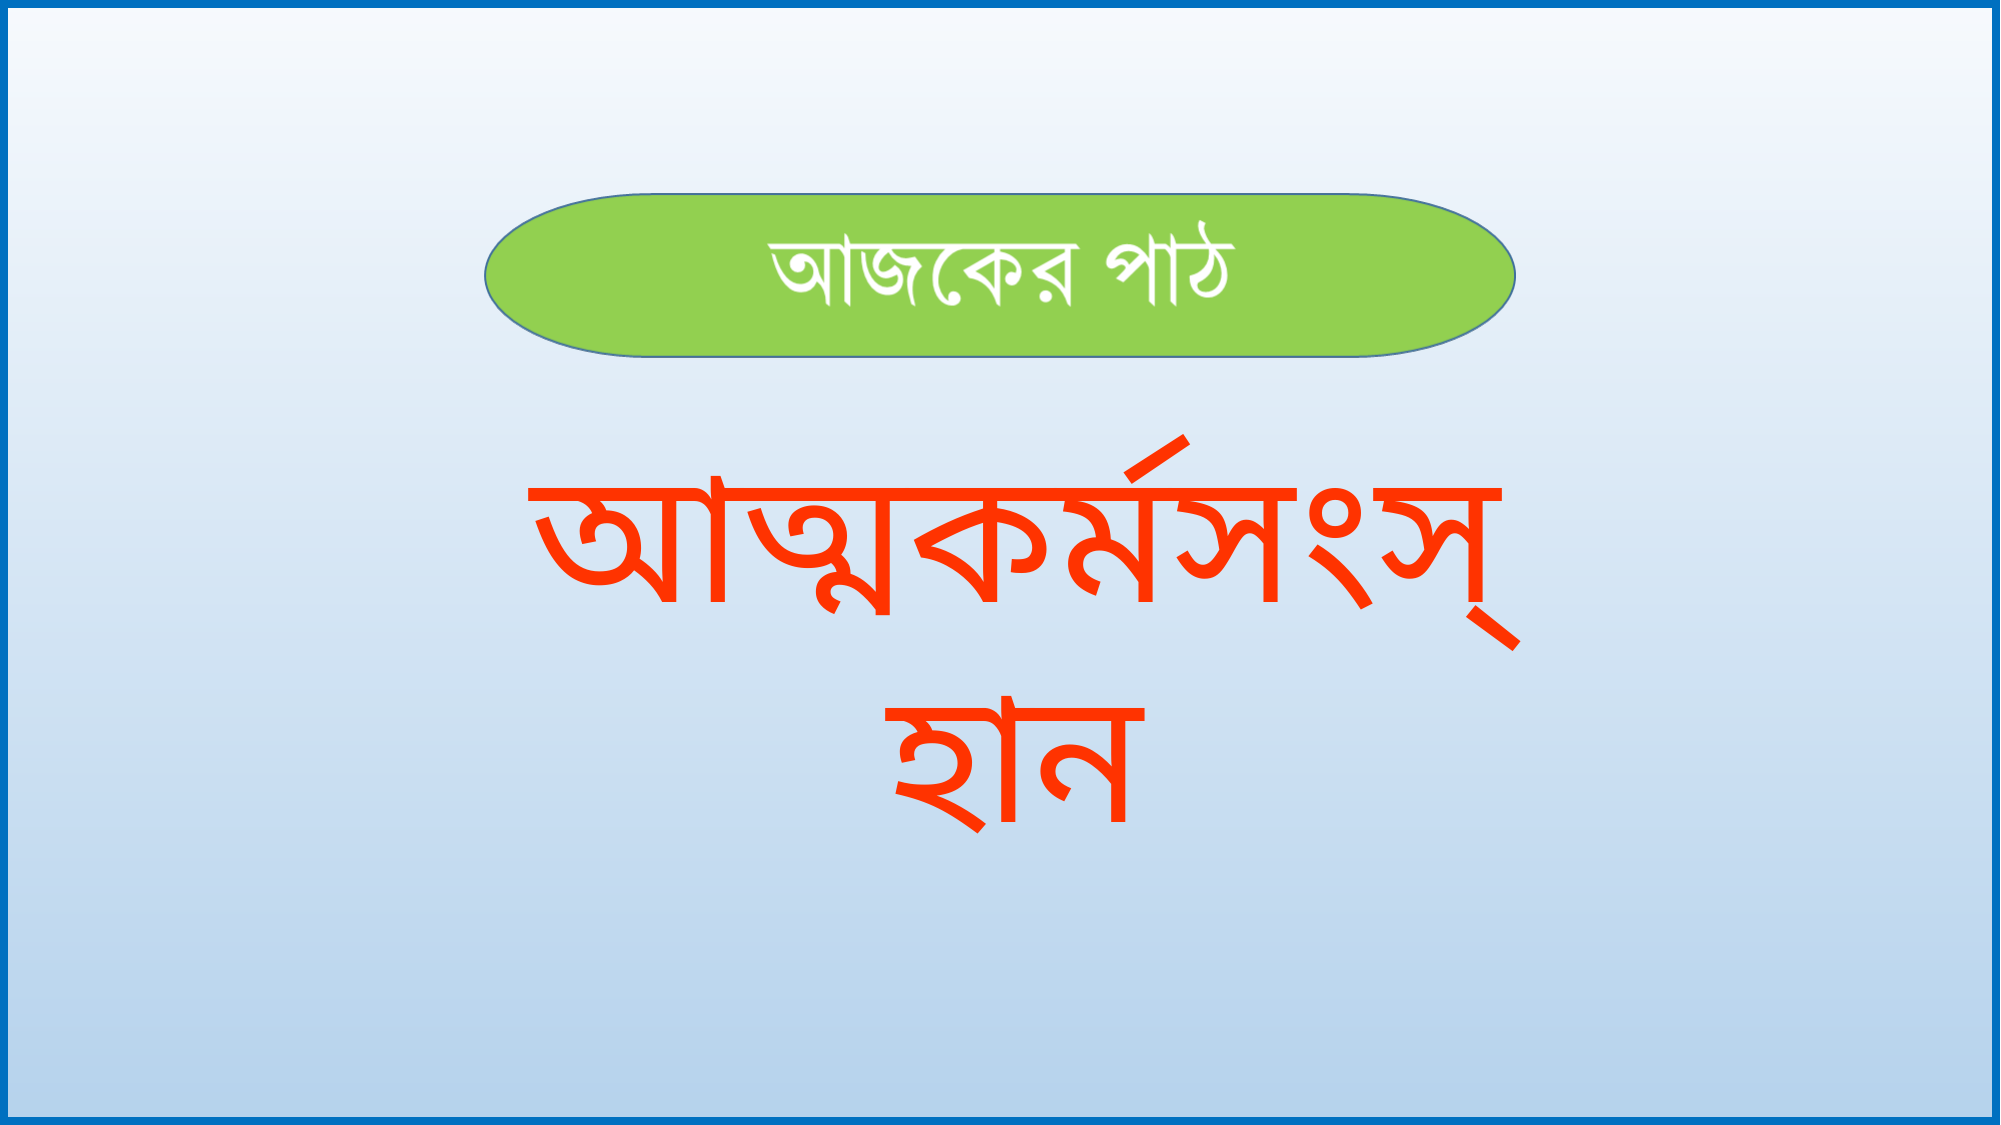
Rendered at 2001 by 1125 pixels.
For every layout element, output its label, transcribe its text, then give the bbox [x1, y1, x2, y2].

text_box [0, 0, 2000, 1125]
picture [484, 172, 1516, 412]
text_box আত্মকর্মসংস্হান [515, 412, 1516, 867]
